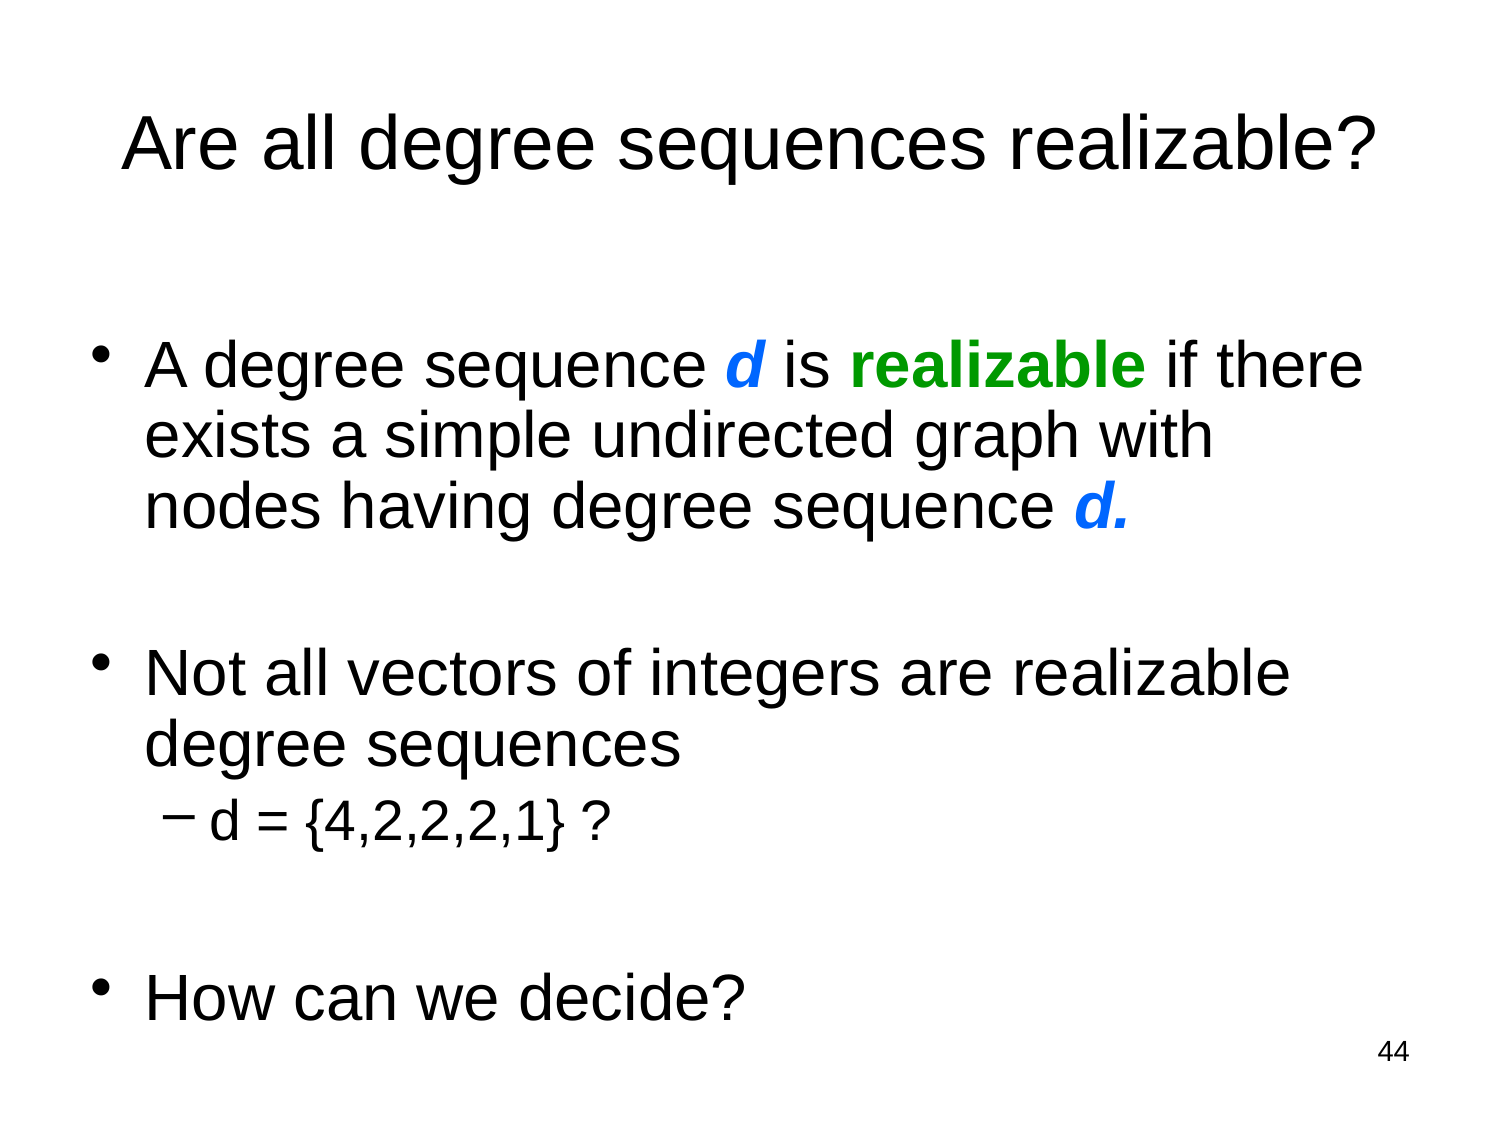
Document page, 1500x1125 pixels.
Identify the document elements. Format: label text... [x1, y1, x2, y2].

slide_number 44 [1074, 1048, 1426, 1103]
list A degree sequence d is realizable if there exists a simple undirected graph with nodes having degree sequence d. Not all vectors of integers are realizable degree sequences d = {4,2,2,2,1} ? How can we decide? [74, 322, 1426, 1048]
title Are all degree sequences realizable? [74, 44, 1426, 233]
